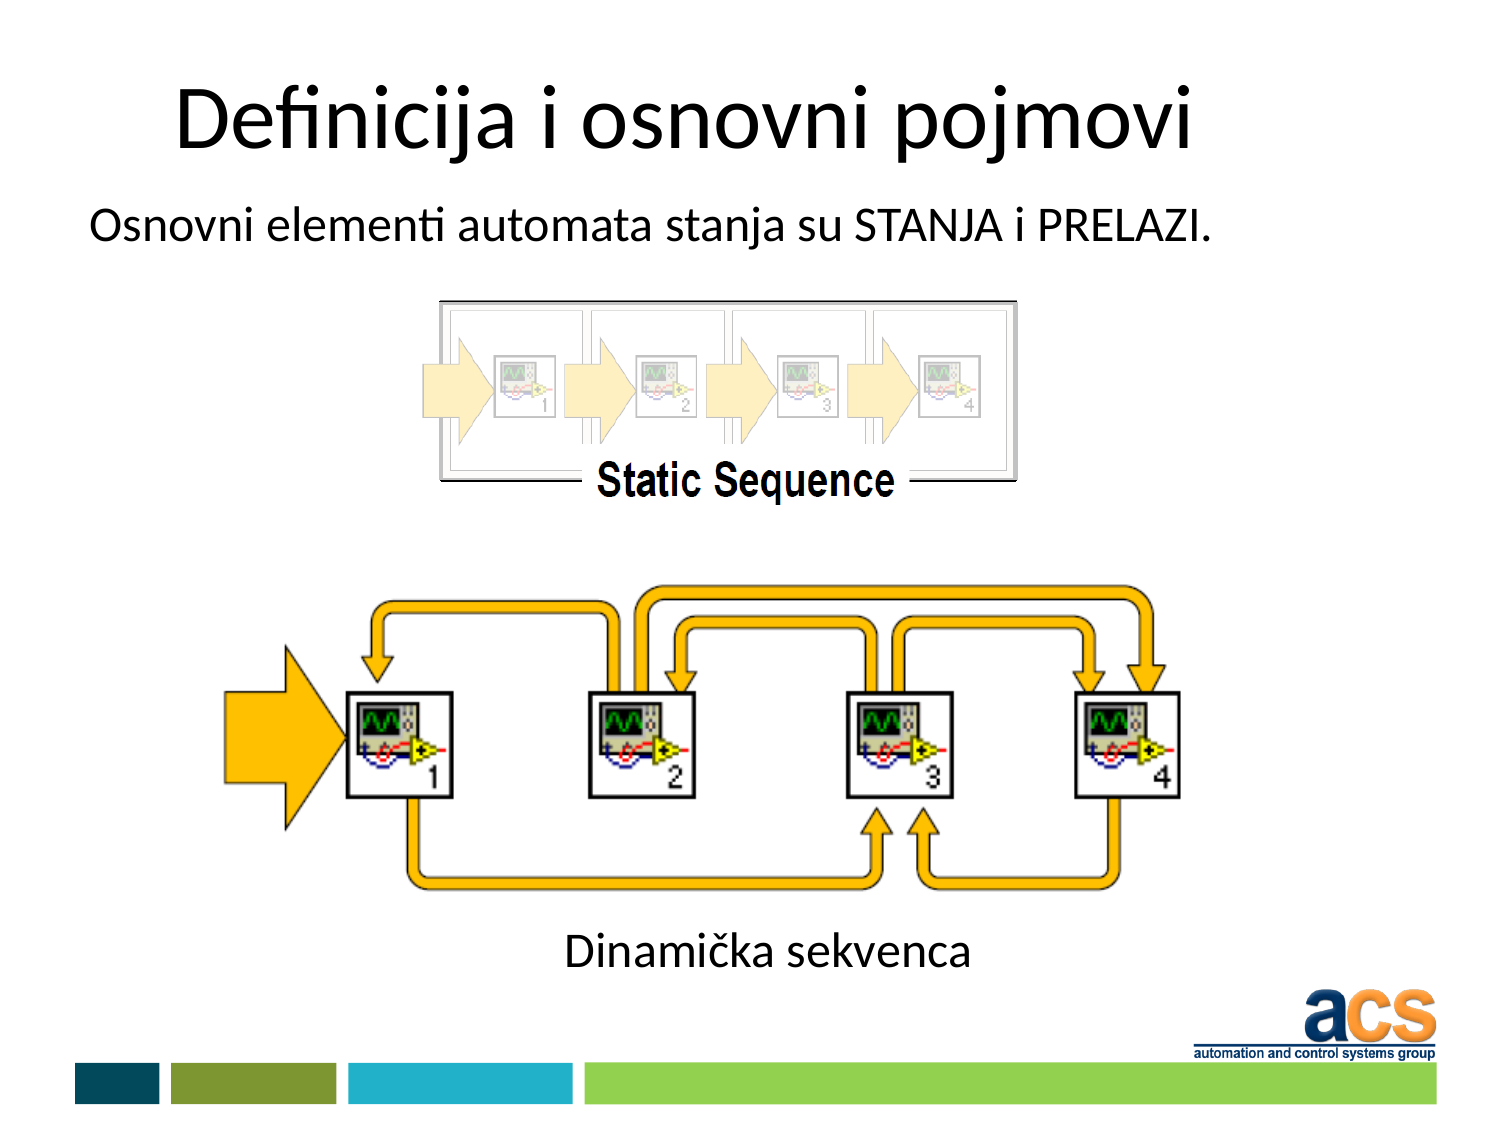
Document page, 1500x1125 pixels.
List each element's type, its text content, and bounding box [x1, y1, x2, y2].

text_box [346, 1061, 575, 1106]
text_box Osnovni elementi automata stanja su STANJA i PRELAZI. [74, 184, 1437, 320]
text_box [73, 1061, 161, 1106]
picture [134, 562, 1234, 937]
picture [1178, 963, 1451, 1073]
text_box [583, 1060, 1439, 1106]
text_box Definicija i osnovni pojmovi [159, 49, 1235, 174]
picture [361, 279, 1033, 522]
text_box [169, 1061, 339, 1106]
text_box Dinamička sekvenca [549, 944, 1011, 1045]
